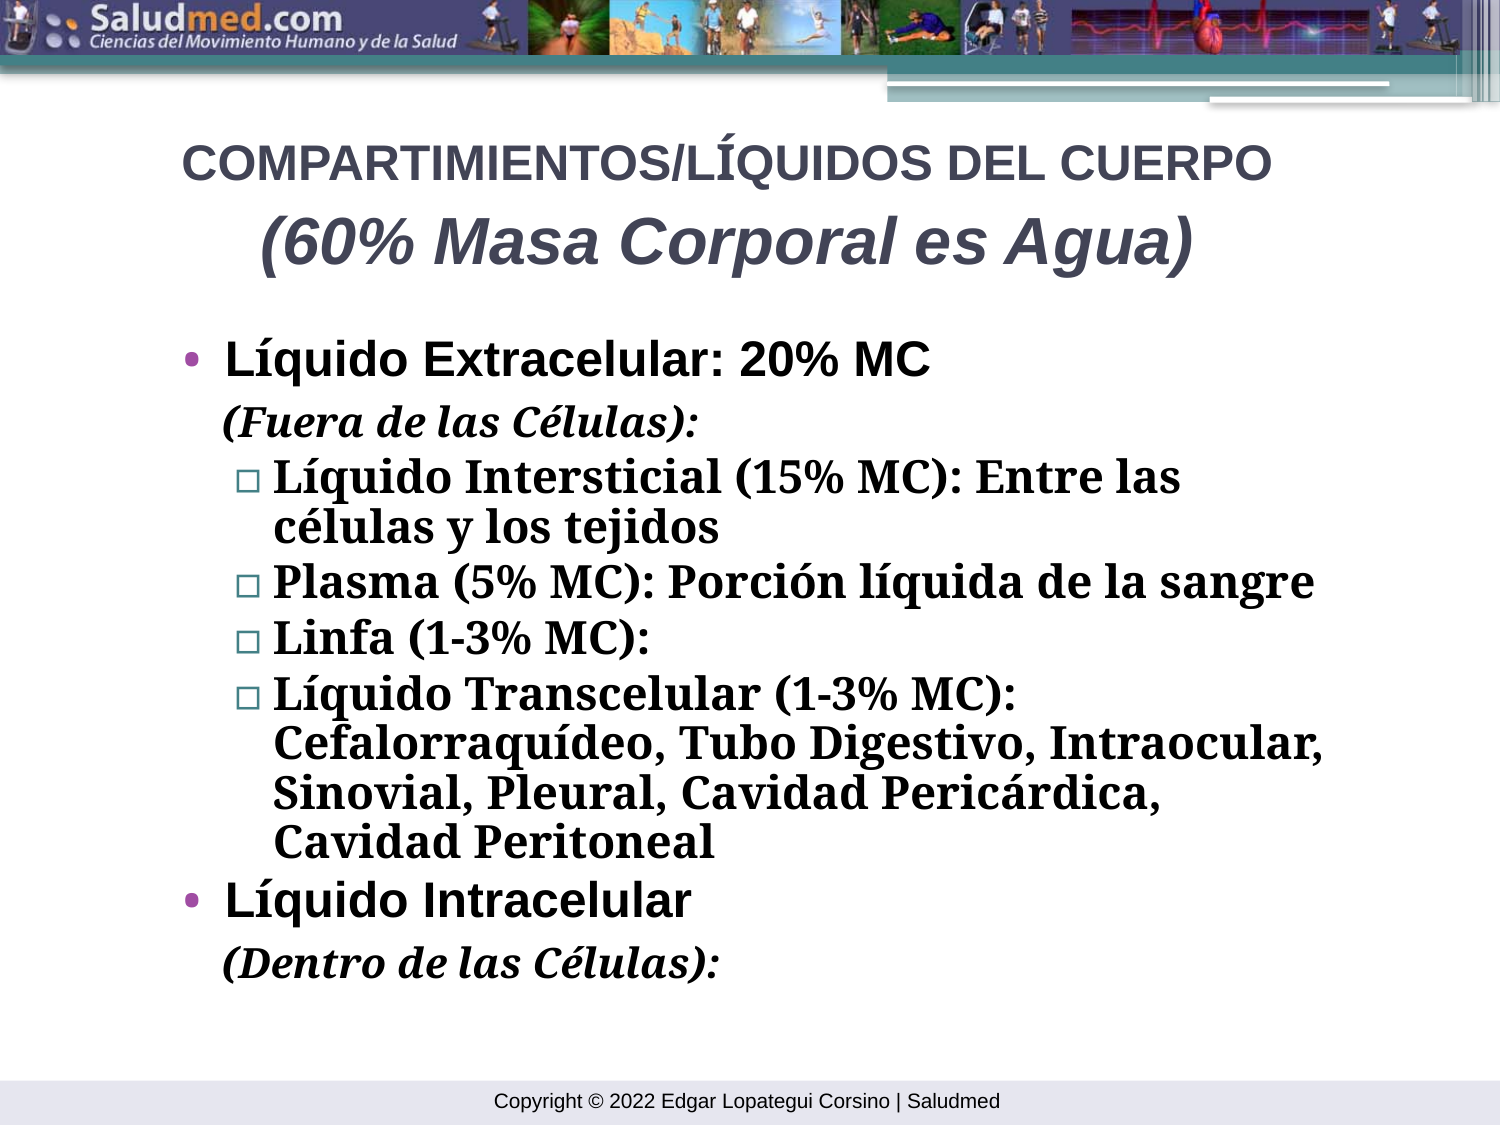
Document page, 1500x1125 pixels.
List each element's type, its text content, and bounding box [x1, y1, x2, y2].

picture [0, 0, 1460, 55]
list Líquido Extracelular: 20% MC (Fuera de las Células): Líquido Intersticial (15% MC): Entre las células y los tejidos Plasma (5% MC): Porción líquida de la sangre Linfa (1-3% MC): Líquido Transcelular (1-3% MC): Cefalorraquídeo, Tubo Digestivo, Intraocular, Sinovial, Pleural, Cavidad Pericárdica, Cavidad Peritoneal Líquido Intracelular (Dentro de las Células): [150, 326, 1350, 1102]
title COMPARTIMIENTOS/LÍQUIDOS DEL CUERPO (60% Masa Corporal es Agua) [64, 113, 1390, 289]
